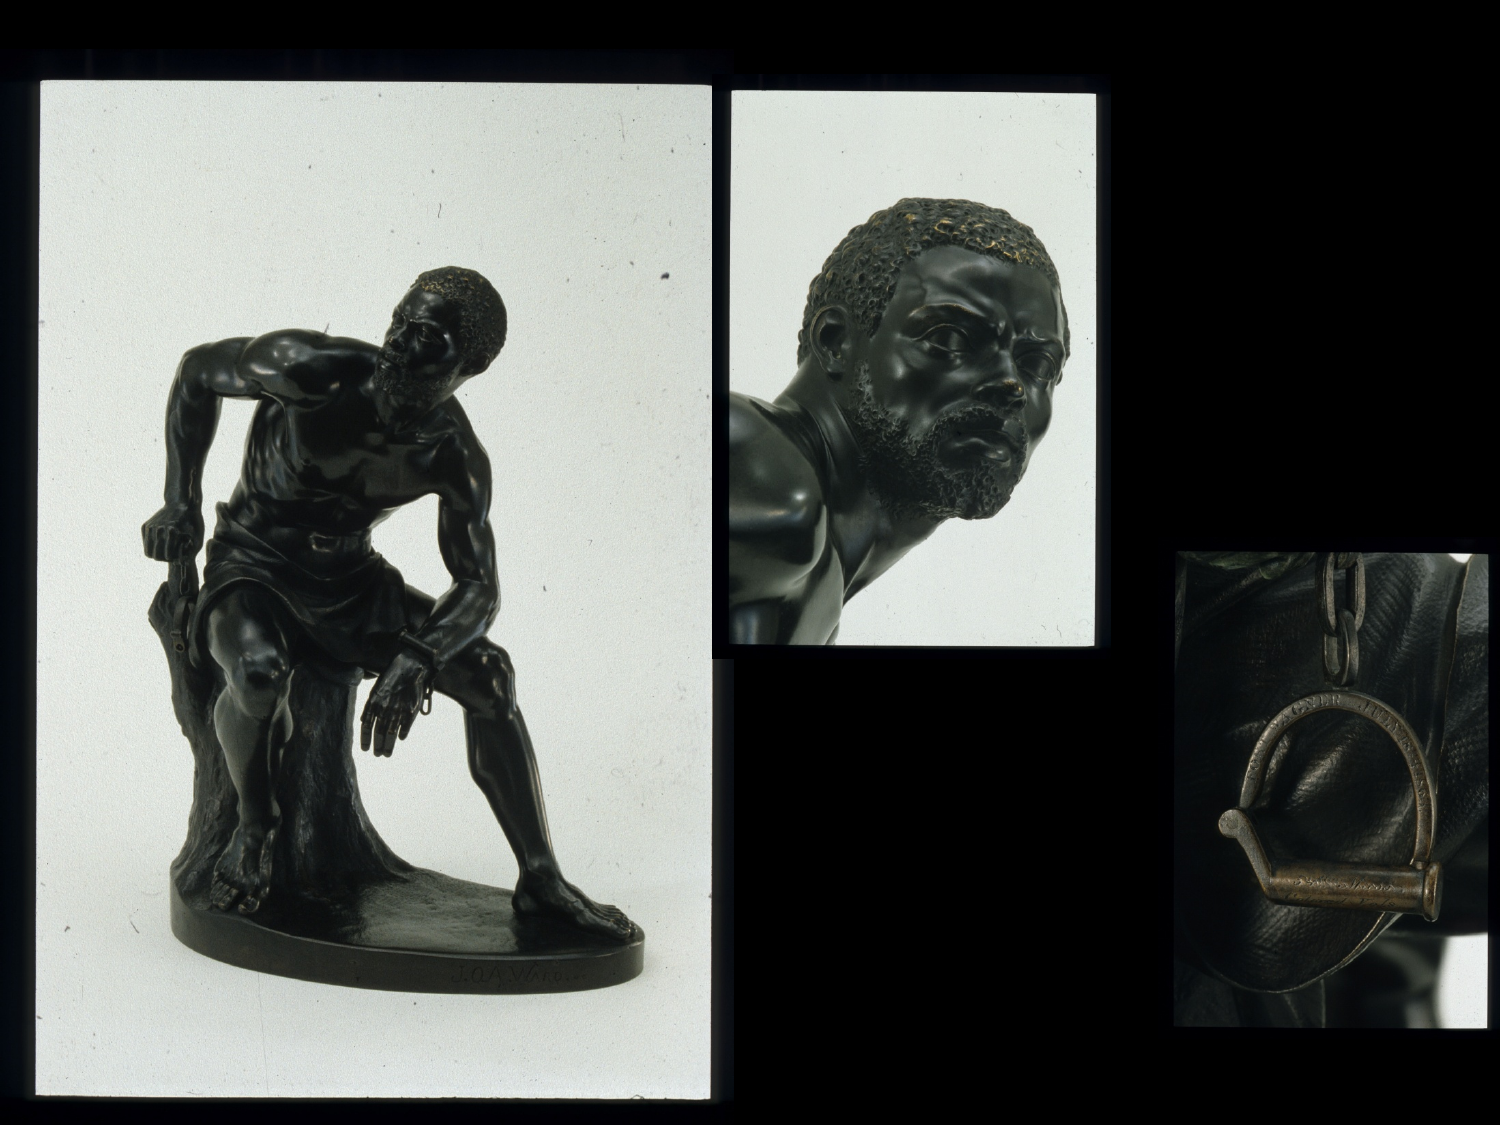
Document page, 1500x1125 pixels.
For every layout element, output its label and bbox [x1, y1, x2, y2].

picture [0, 49, 1111, 1125]
picture [1158, 537, 1500, 1039]
